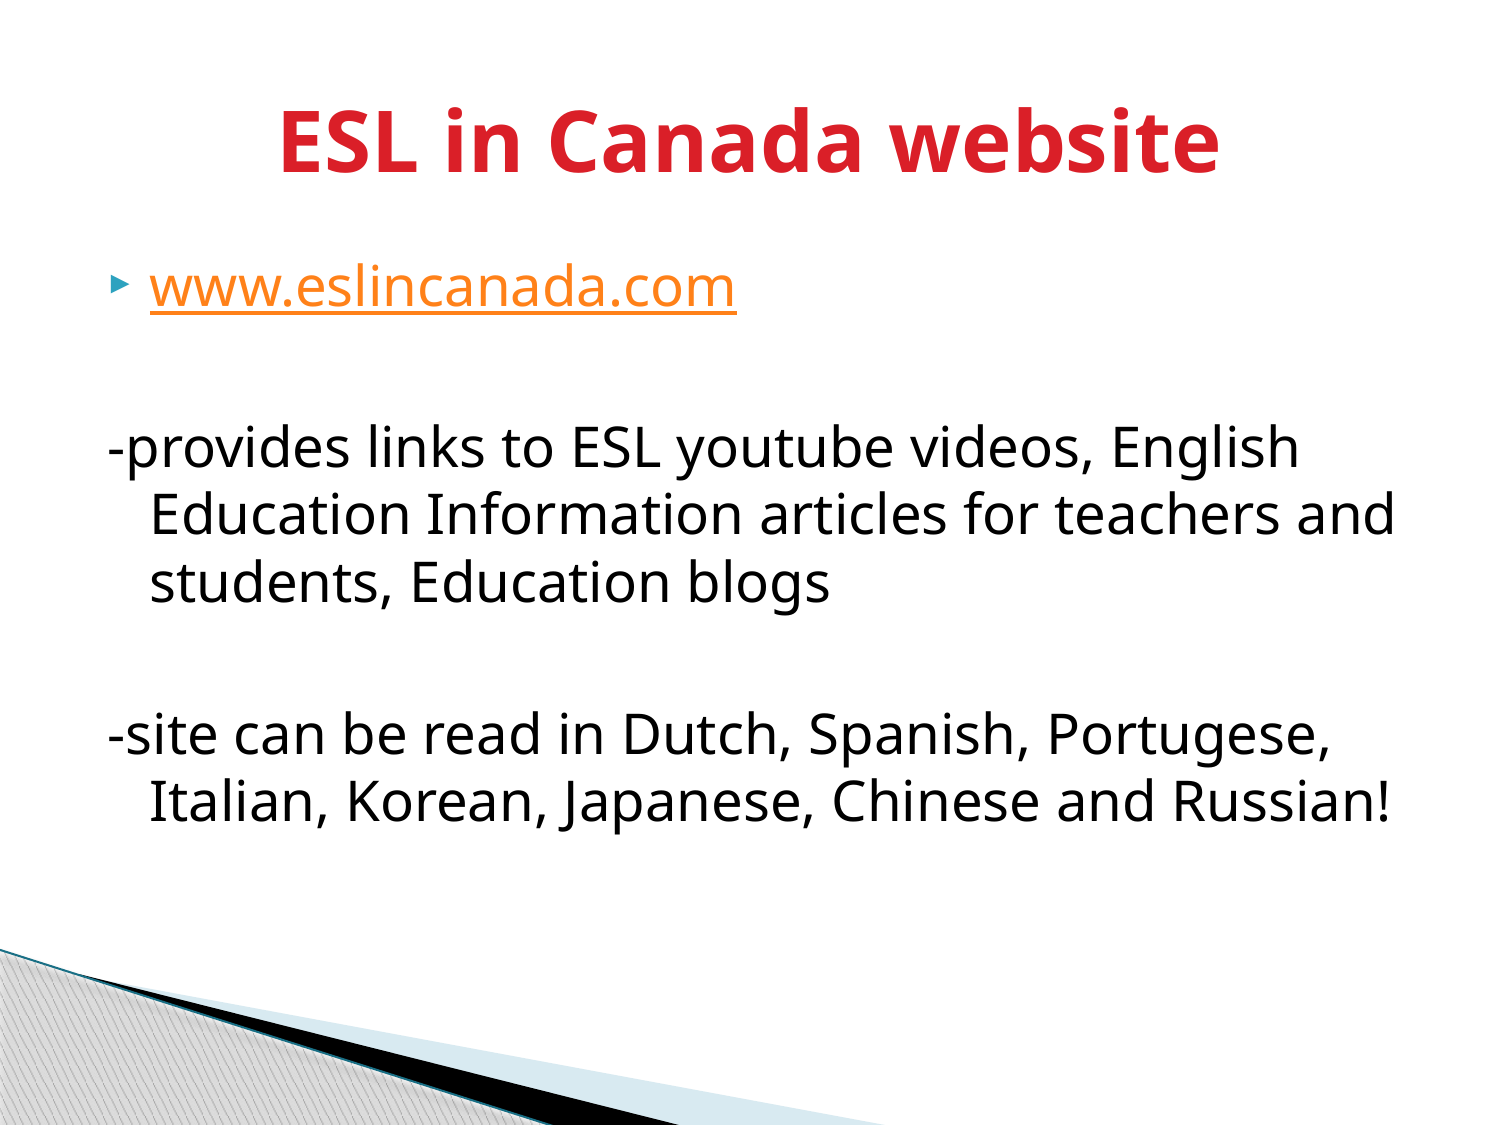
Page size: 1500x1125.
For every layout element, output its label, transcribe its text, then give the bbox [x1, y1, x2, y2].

title ESL in Canada website [75, 45, 1425, 233]
list www.eslincanada.com -provides links to ESL youtube videos, English Education Information articles for teachers and students, Education blogs -site can be read in Dutch, Spanish, Portugese, Italian, Korean, Japanese, Chinese and Russian! [75, 243, 1425, 986]
